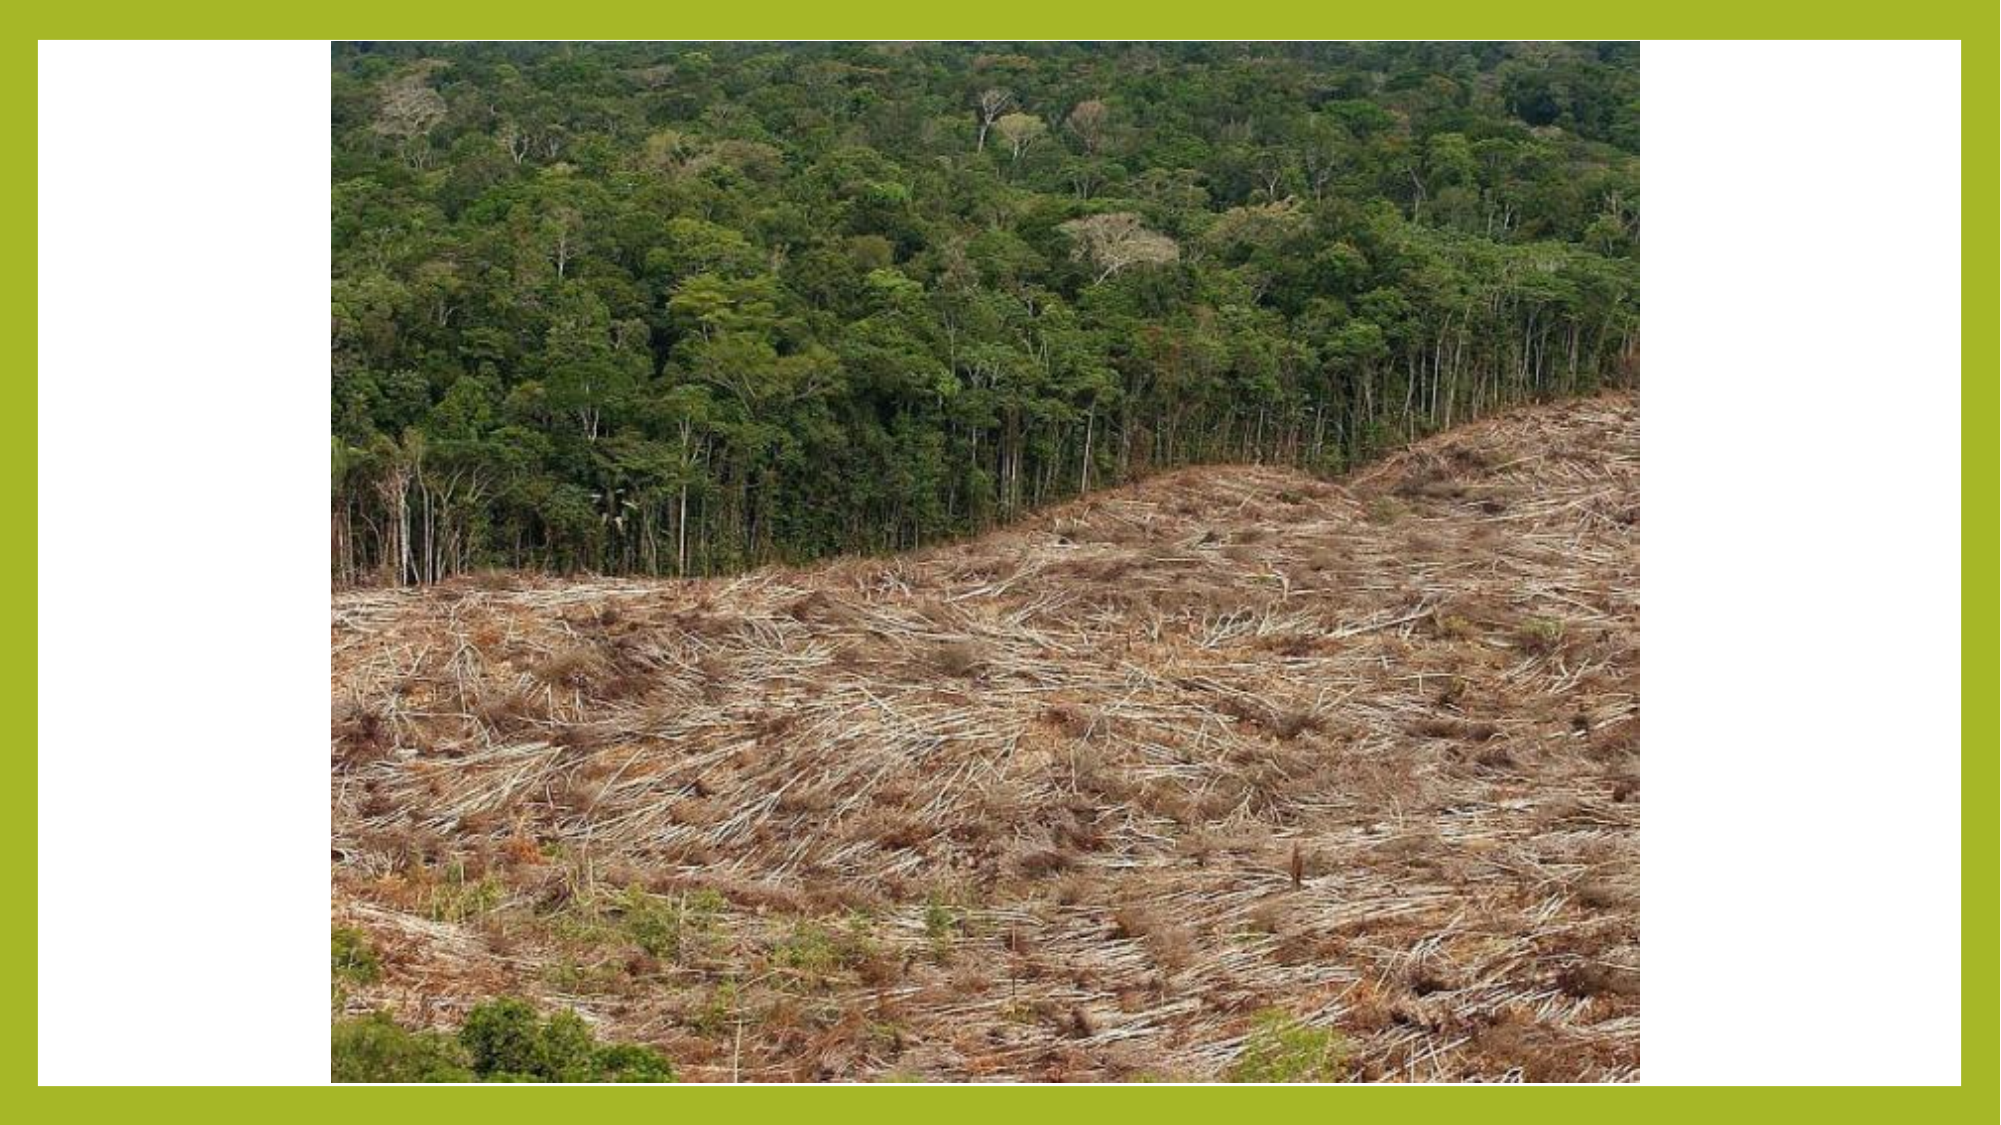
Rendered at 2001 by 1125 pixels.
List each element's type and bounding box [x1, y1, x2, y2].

list [331, 41, 1640, 1083]
